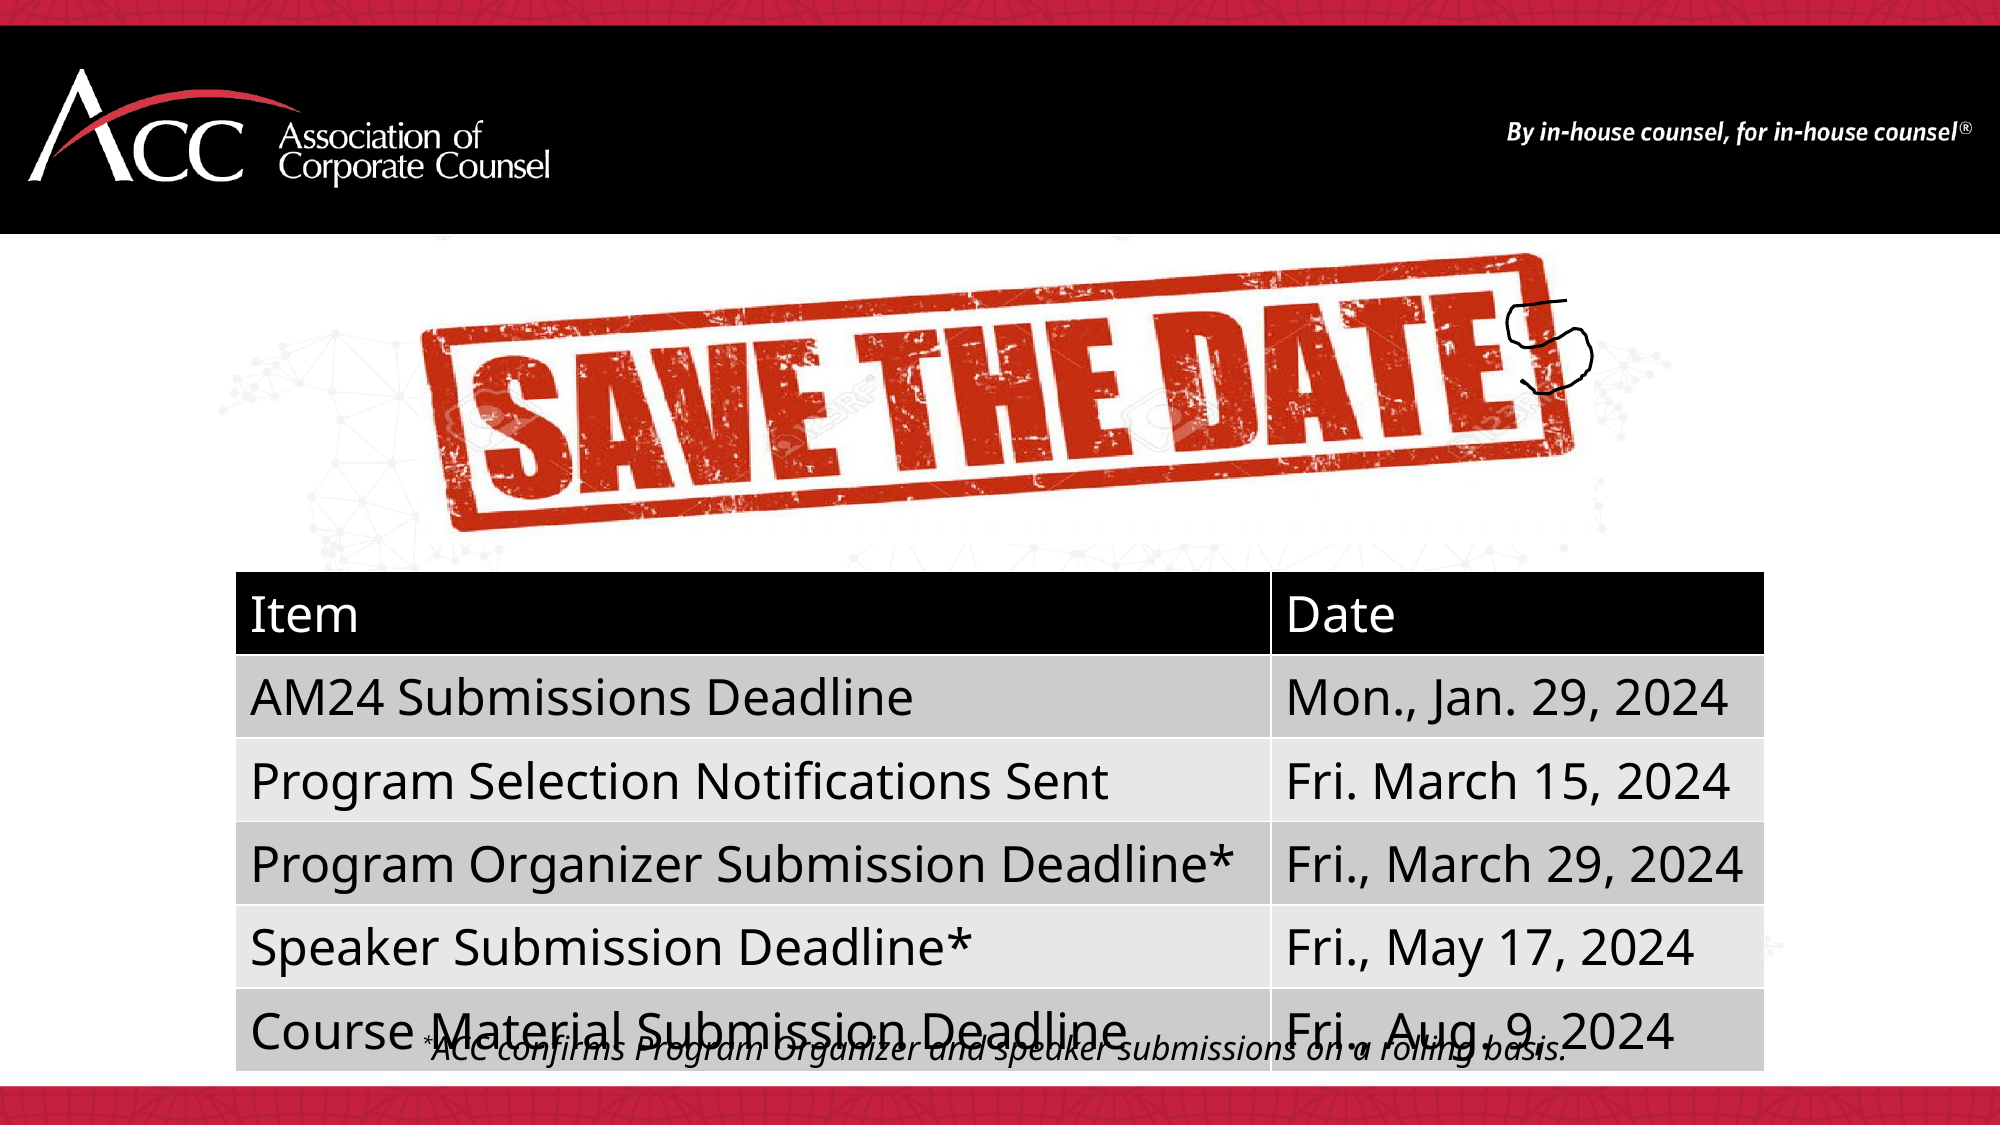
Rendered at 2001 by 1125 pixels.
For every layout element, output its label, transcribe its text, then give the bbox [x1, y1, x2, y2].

table_header Item [236, 572, 1270, 654]
text_box *ACC confirms Program Organizer and speaker submissions on a rolling basis. [407, 1019, 1593, 1075]
table_cell Course Material Submission Deadline [236, 989, 1270, 1071]
table_cell Mon., Jan. 29, 2024 [1272, 656, 1764, 737]
table_cell Fri., March 29, 2024 [1272, 822, 1764, 904]
picture [0, 0, 2000, 1125]
table_cell Program Organizer Submission Deadline* [236, 822, 1270, 904]
table_header Date [1272, 572, 1764, 654]
table_cell Fri., Aug. 9, 2024 [1272, 989, 1764, 1071]
table_cell AM24 Submissions Deadline [236, 656, 1270, 737]
table_cell Speaker Submission Deadline* [236, 906, 1270, 987]
table_cell Program Selection Notifications Sent [236, 739, 1270, 821]
table_cell Fri. March 15, 2024 [1272, 739, 1764, 821]
table_cell Fri., May 17, 2024 [1272, 906, 1764, 987]
